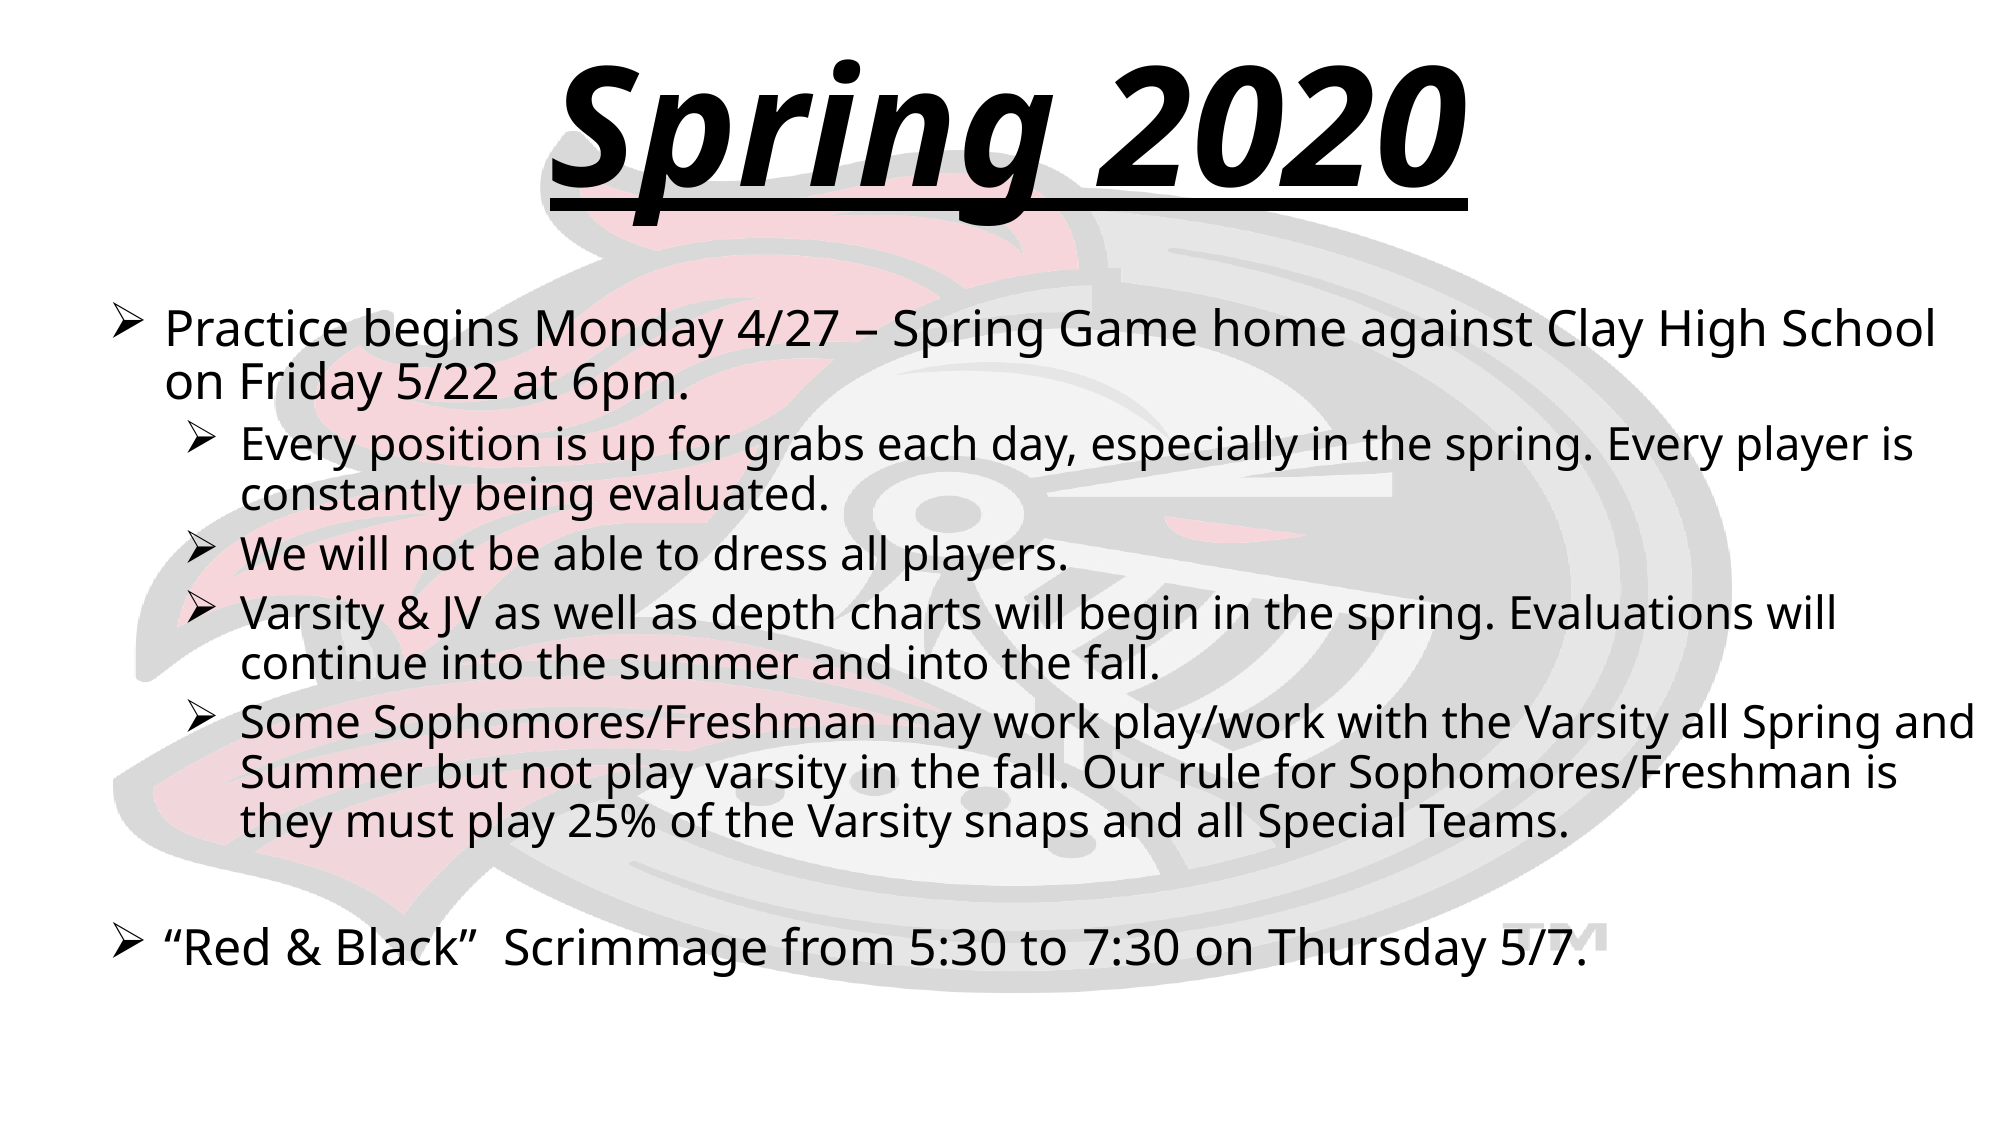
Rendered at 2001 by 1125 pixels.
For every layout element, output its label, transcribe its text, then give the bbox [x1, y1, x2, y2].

subtitle Spring 2020 Practice begins Monday 4/27 – Spring Game home against Clay High School on Friday 5/22 at 6pm. Every position is up for grabs each day, especially in the spring. Every player is constantly being evaluated. We will not be able to dress all players. Varsity & JV as well as depth charts will begin in the spring. Evaluations will continue into the summer and into the fall. Some Sophomores/Freshman may work play/work with the Varsity all Spring and Summer but not play varsity in the fall. Our rule for Sophomores/Freshman is they must play 25% of the Varsity snaps and all Special Teams. “Red & Black” Scrimmage from 5:30 to 7:30 on Thursday 5/7. [18, 34, 2000, 1125]
